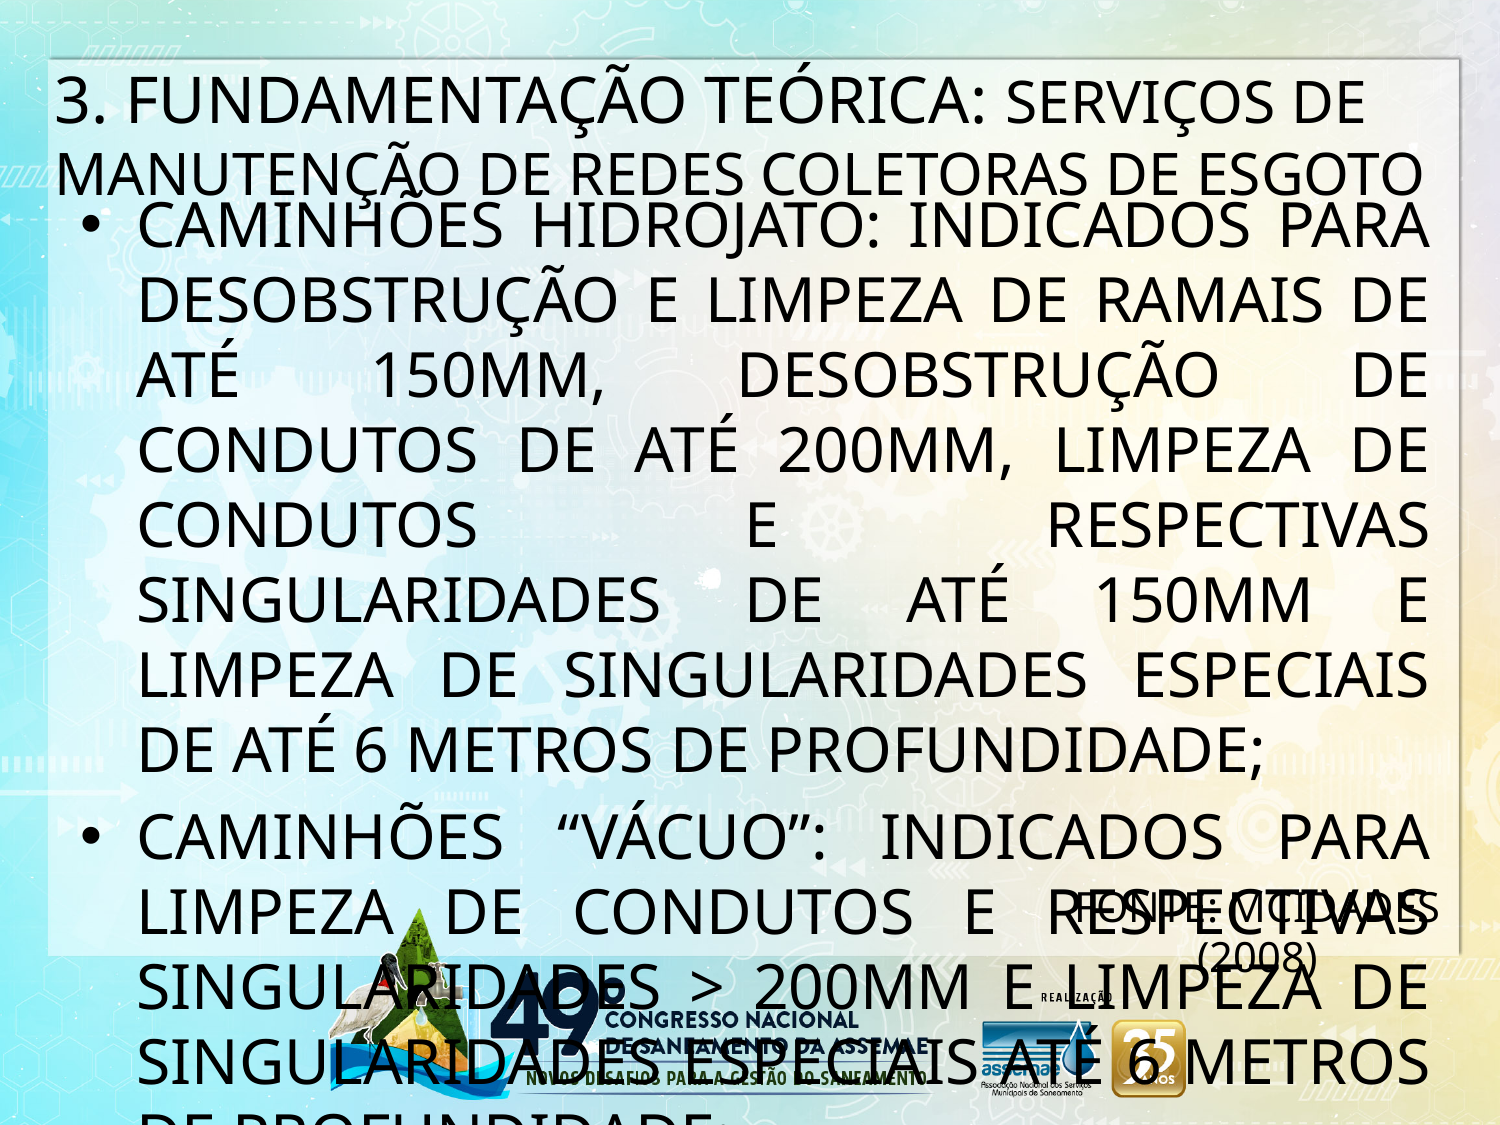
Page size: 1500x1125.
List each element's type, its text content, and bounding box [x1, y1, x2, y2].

text_box 3. FUNDAMENTAÇÃO TEÓRICA: Serviços de manutenção de redes coletoras de esgoto [39, 47, 1447, 220]
list Caminhões hidrojato: indicados para desobstrução e limpeza de ramais de até 150mm, desobstrução de condutos de até 200mm, limpeza de condutos e respectivas singularidades de até 150mm e limpeza de singularidades especiais de até 6 metros de profundidade; Caminhões “vácuo”: indicados para limpeza de condutos e respectivas singularidades > 200mm e limpeza de singularidades especiais até 6 metros de profundidade; Combinados: desobstrução de condutos de até 400 mm, limpeza de condutos e respectivas singularidades de até 400mm e limpeza de singularidades especiais com profundidades até 6 metros. [64, 177, 1447, 1047]
picture [0, 0, 1500, 1125]
text_box Fonte: MCidades (2008) [1009, 873, 1500, 989]
